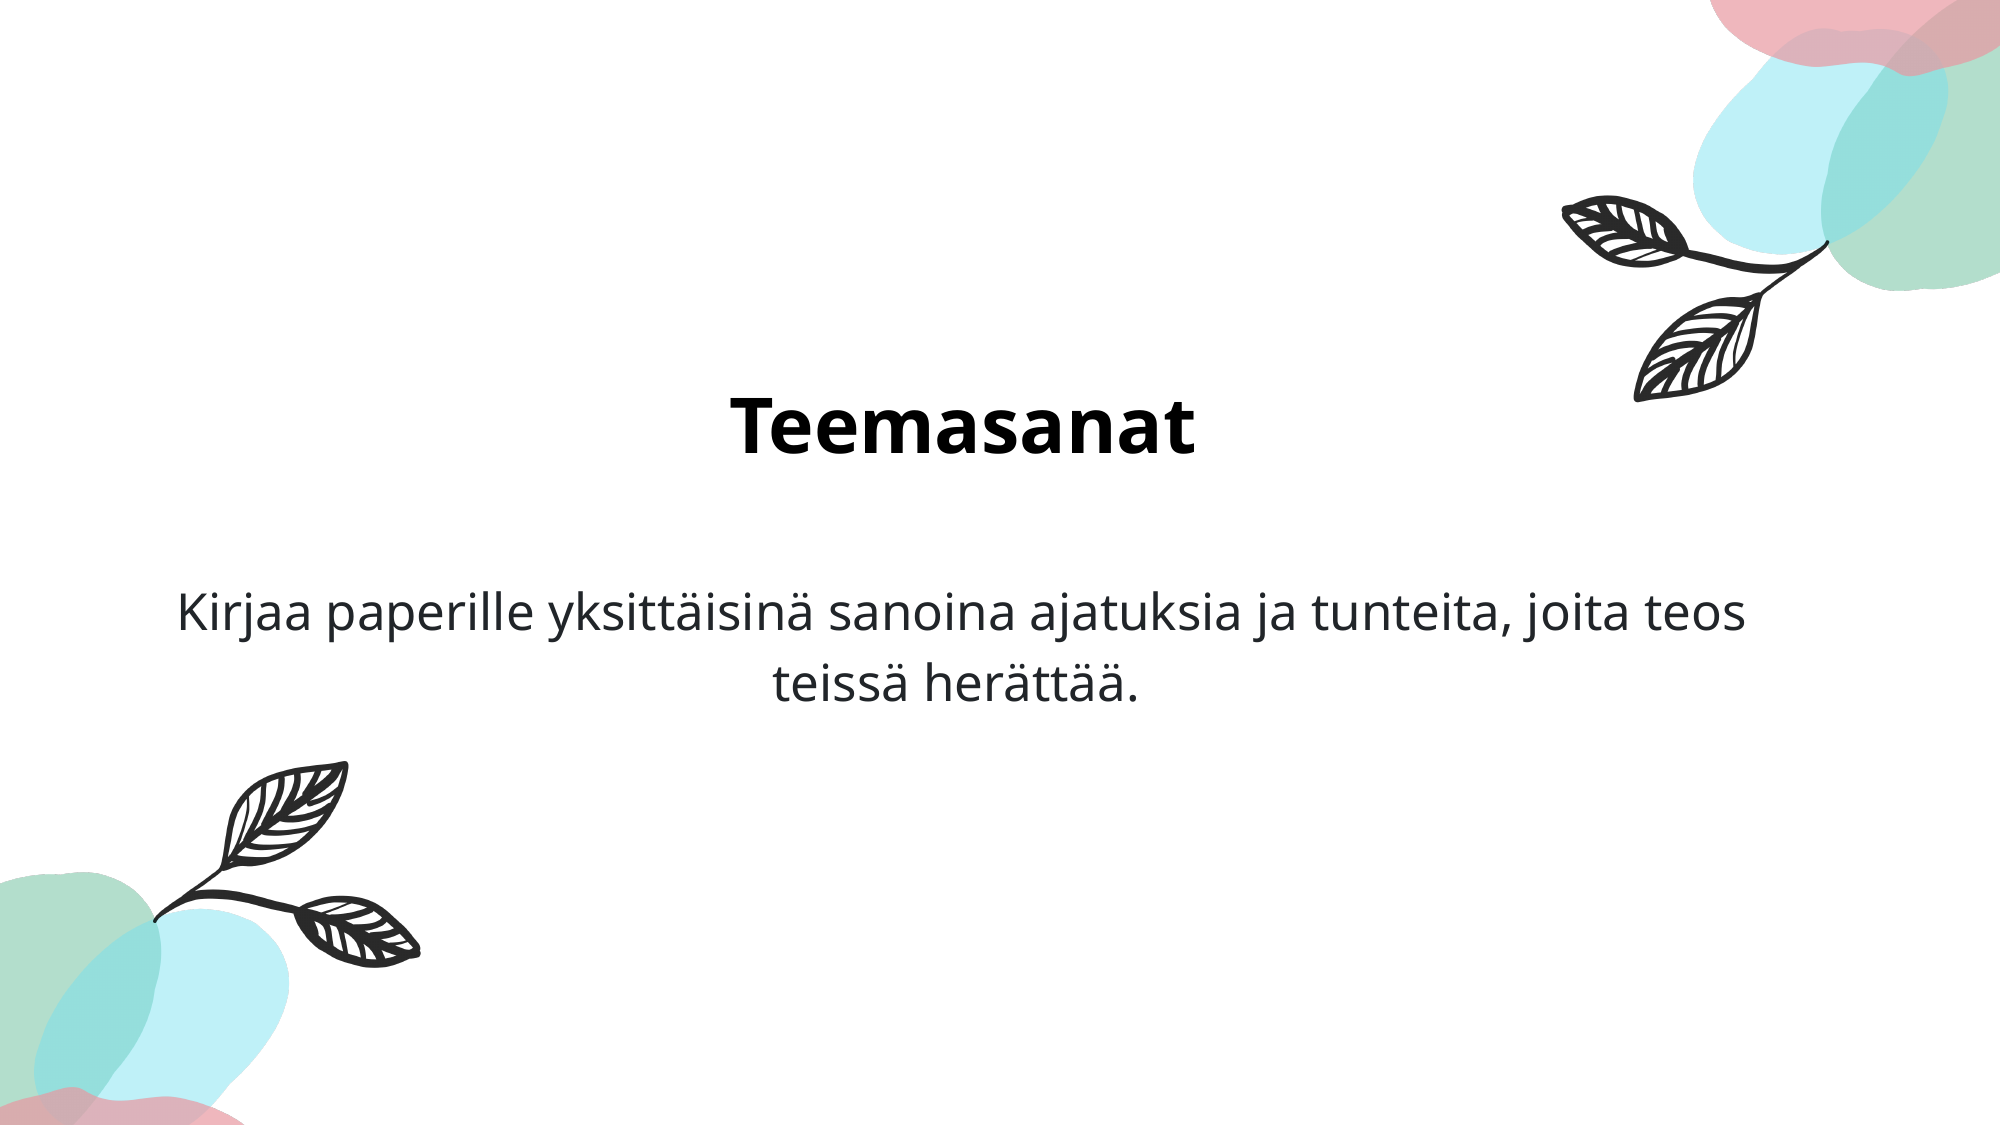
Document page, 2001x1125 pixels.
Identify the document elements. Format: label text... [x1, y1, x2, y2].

picture [0, 701, 442, 1125]
picture [1540, 0, 2000, 461]
list Kirjaa paperille yksittäisinä sanoina ajatuksia ja tunteita, joita teos teissä herättää. [123, 510, 1803, 725]
title Teemasanat [566, 280, 1360, 510]
